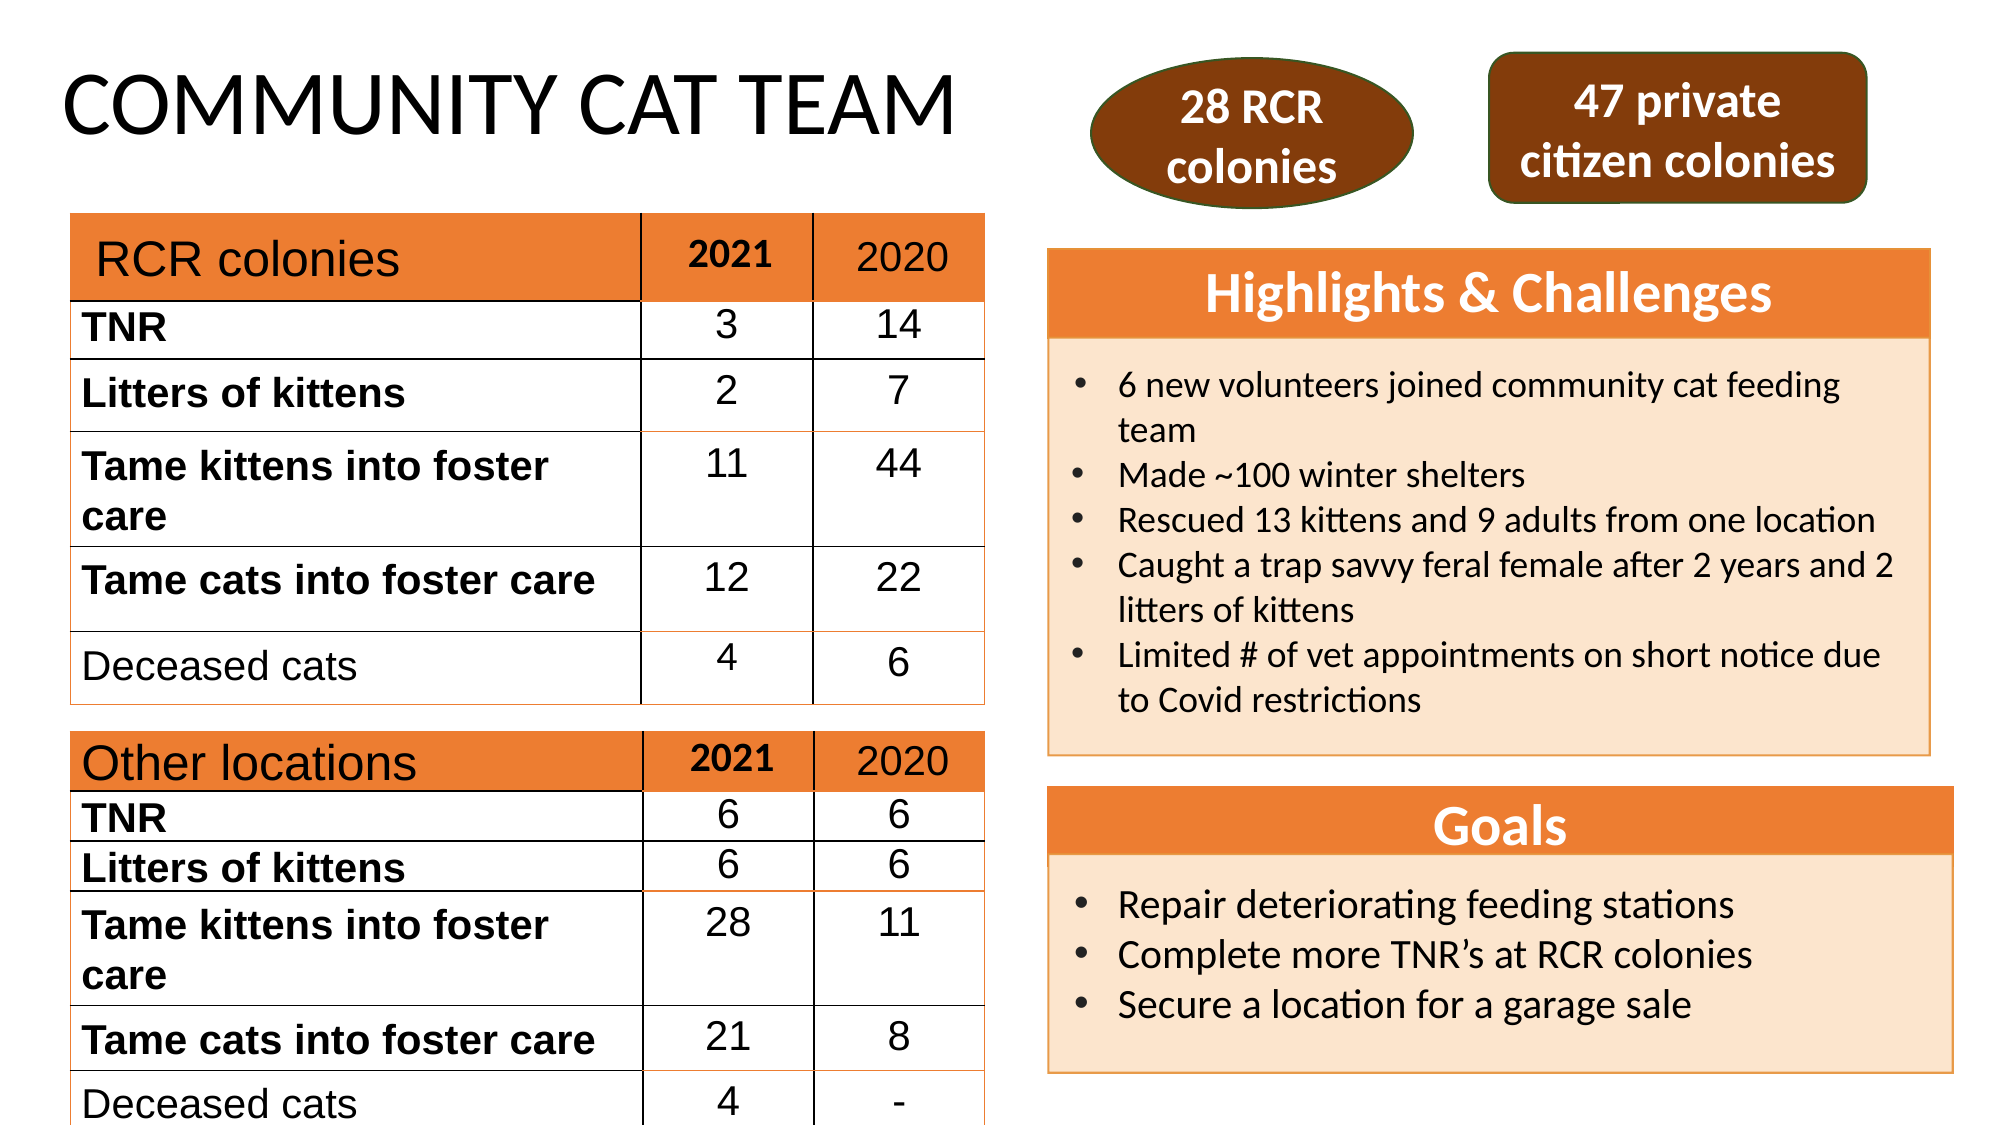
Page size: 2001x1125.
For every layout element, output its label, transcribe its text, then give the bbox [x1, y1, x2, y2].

table_cell Litters of kittens [71, 360, 640, 431]
table_cell 21 [644, 1006, 813, 1070]
table_cell TNR [71, 302, 640, 358]
table_header RCR colonies [71, 214, 640, 300]
table_cell Tame kittens into foster care [71, 432, 640, 546]
table_cell 2 [642, 360, 812, 431]
table_cell 28 [644, 892, 813, 1005]
table_cell - [815, 1071, 984, 1125]
table_cell Tame cats into foster care [71, 1006, 642, 1070]
table_header 2020 [814, 214, 984, 300]
table_cell Deceased cats [71, 1071, 642, 1125]
table_cell TNR [71, 792, 642, 840]
table_cell Tame cats into foster care [71, 547, 640, 631]
table_cell 12 [642, 547, 812, 631]
table_cell 4 [644, 1071, 813, 1125]
table_header 2021 [642, 214, 812, 300]
table_cell 6 [815, 792, 984, 840]
table_cell 3 [642, 302, 812, 358]
table_cell 11 [815, 892, 984, 1005]
text_box 28 RCR colonies [1091, 58, 1413, 209]
table_cell 7 [814, 360, 984, 431]
table_cell 6 [814, 632, 984, 704]
table_cell 44 [814, 432, 984, 546]
table_cell Litters of kittens [71, 842, 642, 890]
table_cell 4 [642, 632, 812, 704]
text_box 47 private citizen colonies [1489, 52, 1867, 203]
table_cell 22 [814, 547, 984, 631]
table_header Other locations [71, 732, 642, 790]
table_header 2020 [815, 732, 984, 790]
table_cell 14 [814, 302, 984, 358]
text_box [1048, 248, 1930, 756]
table_cell 6 [644, 792, 813, 840]
table_header 2021 [644, 732, 813, 790]
table_cell 6 [644, 842, 813, 890]
table_cell 11 [642, 432, 812, 546]
table_cell Tame kittens into foster care [71, 892, 642, 1005]
title COMMUNITY CAT TEAM [47, 0, 1773, 214]
table_cell 8 [815, 1006, 984, 1070]
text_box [1048, 786, 1953, 1074]
table_cell 6 [815, 842, 984, 890]
table_cell Deceased cats [71, 632, 640, 704]
